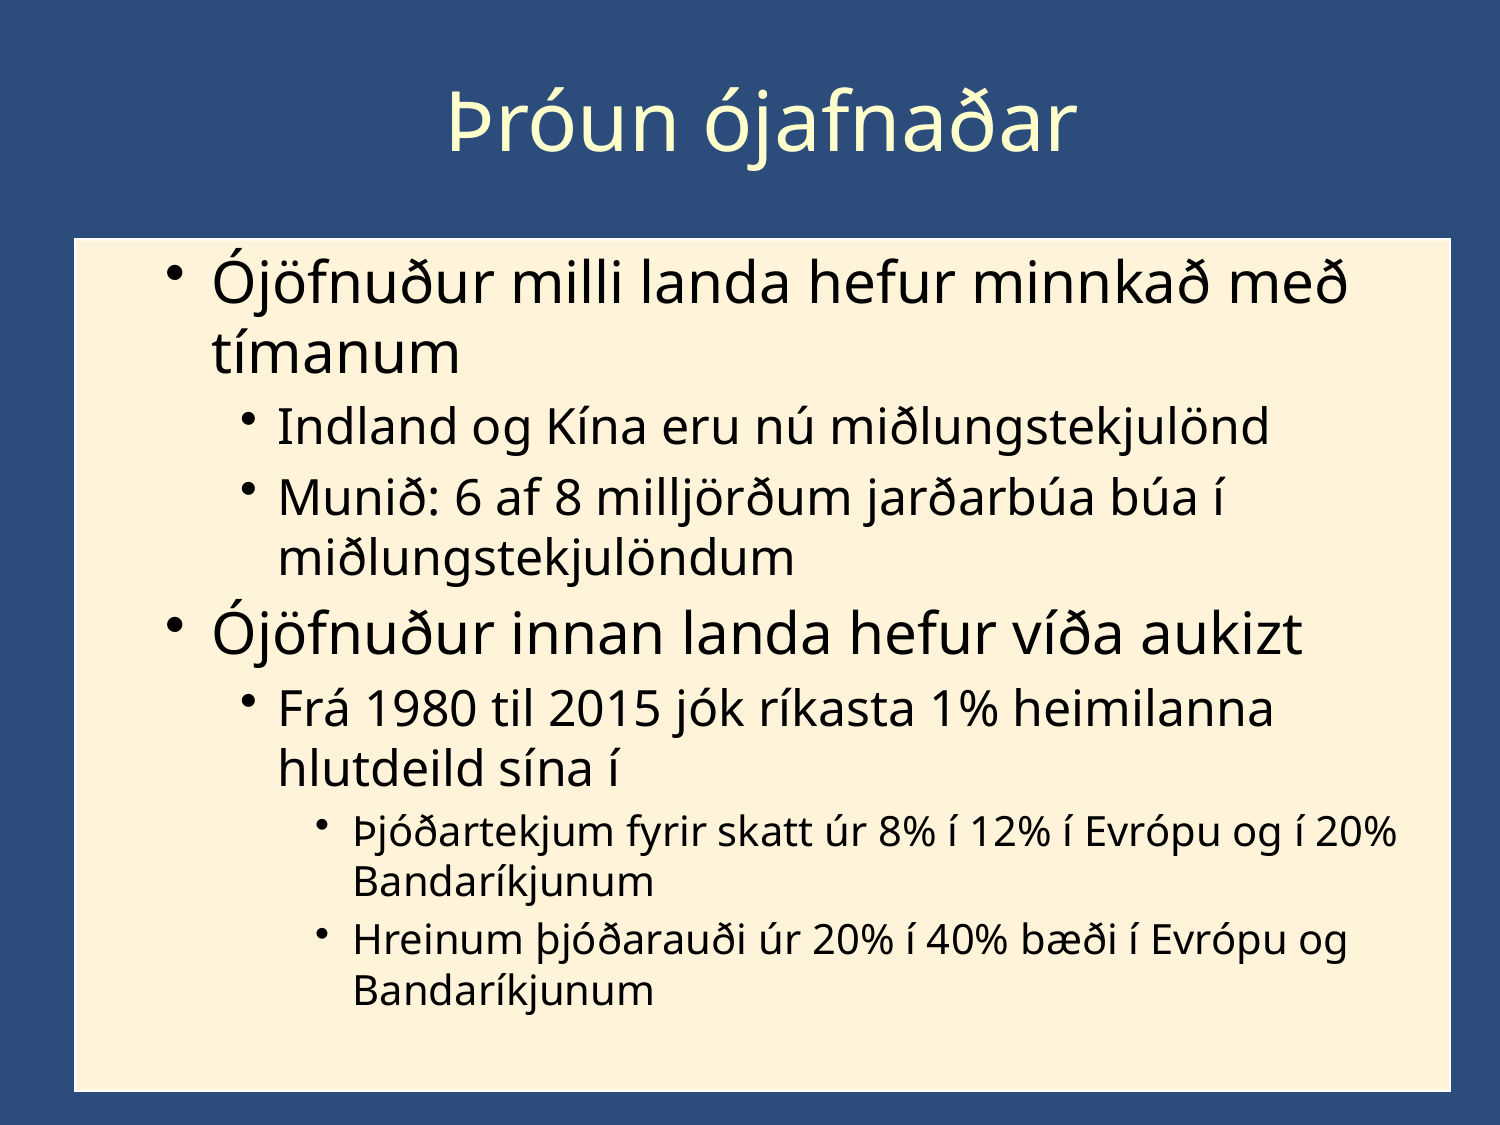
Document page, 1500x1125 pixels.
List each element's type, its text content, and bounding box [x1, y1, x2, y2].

list Ójöfnuður milli landa hefur minnkað með tímanum Indland og Kína eru nú miðlungstekjulönd Munið: 6 af 8 milljörðum jarðarbúa búa í miðlungstekjulöndum Ójöfnuður innan landa hefur víða aukizt Frá 1980 til 2015 jók ríkasta 1% heimilanna hlutdeild sína í Þjóðartekjum fyrir skatt úr 8% í 12% í Evrópu og í 20% Bandaríkjunum Hreinum þjóðarauði úr 20% í 40% bæði í Evrópu og Bandaríkjunum [74, 237, 1463, 1090]
title Þróun ójafnaðar [74, 24, 1451, 226]
